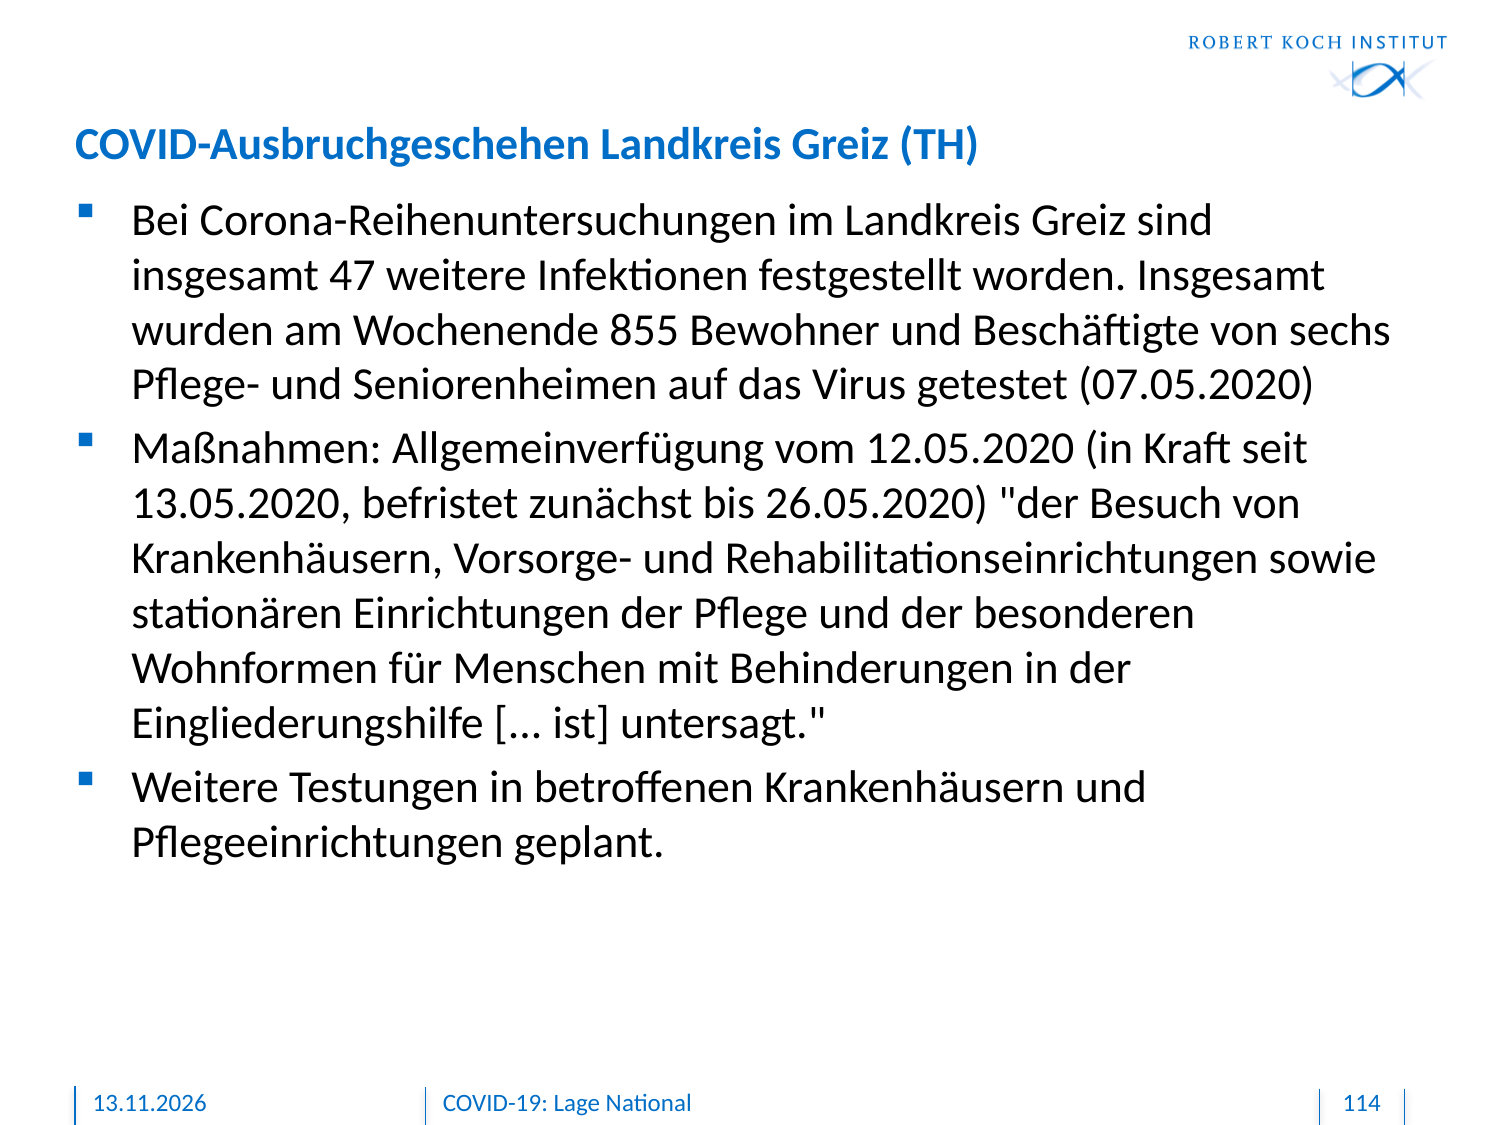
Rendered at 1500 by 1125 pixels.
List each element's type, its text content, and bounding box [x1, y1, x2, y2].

picture [1182, 29, 1454, 109]
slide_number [92, 1086, 398, 1119]
footer COVID-19: Lage National [442, 1086, 1293, 1119]
list Bei Corona-Reihenuntersuchungen im Landkreis Greiz sind insgesamt 47 weitere Infektionen festgestellt worden. Insgesamt wurden am Wochenende 855 Bewohner und Beschäftigte von sechs Pflege- und Seniorenheimen auf das Virus getestet (07.05.2020) Maßnahmen: Allgemeinverfügung vom 12.05.2020 (in Kraft seit 13.05.2020, befristet zunächst bis 26.05.2020) "der Besuch von Krankenhäusern, Vorsorge- und Rehabilitationseinrichtungen sowie stationären Einrichtungen der Pflege und der besonderen Wohnformen für Menschen mit Behinderungen in der Eingliederungshilfe [... ist] untersagt." Weitere Testungen in betroffenen Krankenhäusern und Pflegeeinrichtungen geplant. [75, 189, 1403, 1060]
title COVID-Ausbruchgeschehen Landkreis Greiz (TH) [75, 113, 1403, 170]
slide_number 114 [1321, 1086, 1403, 1119]
